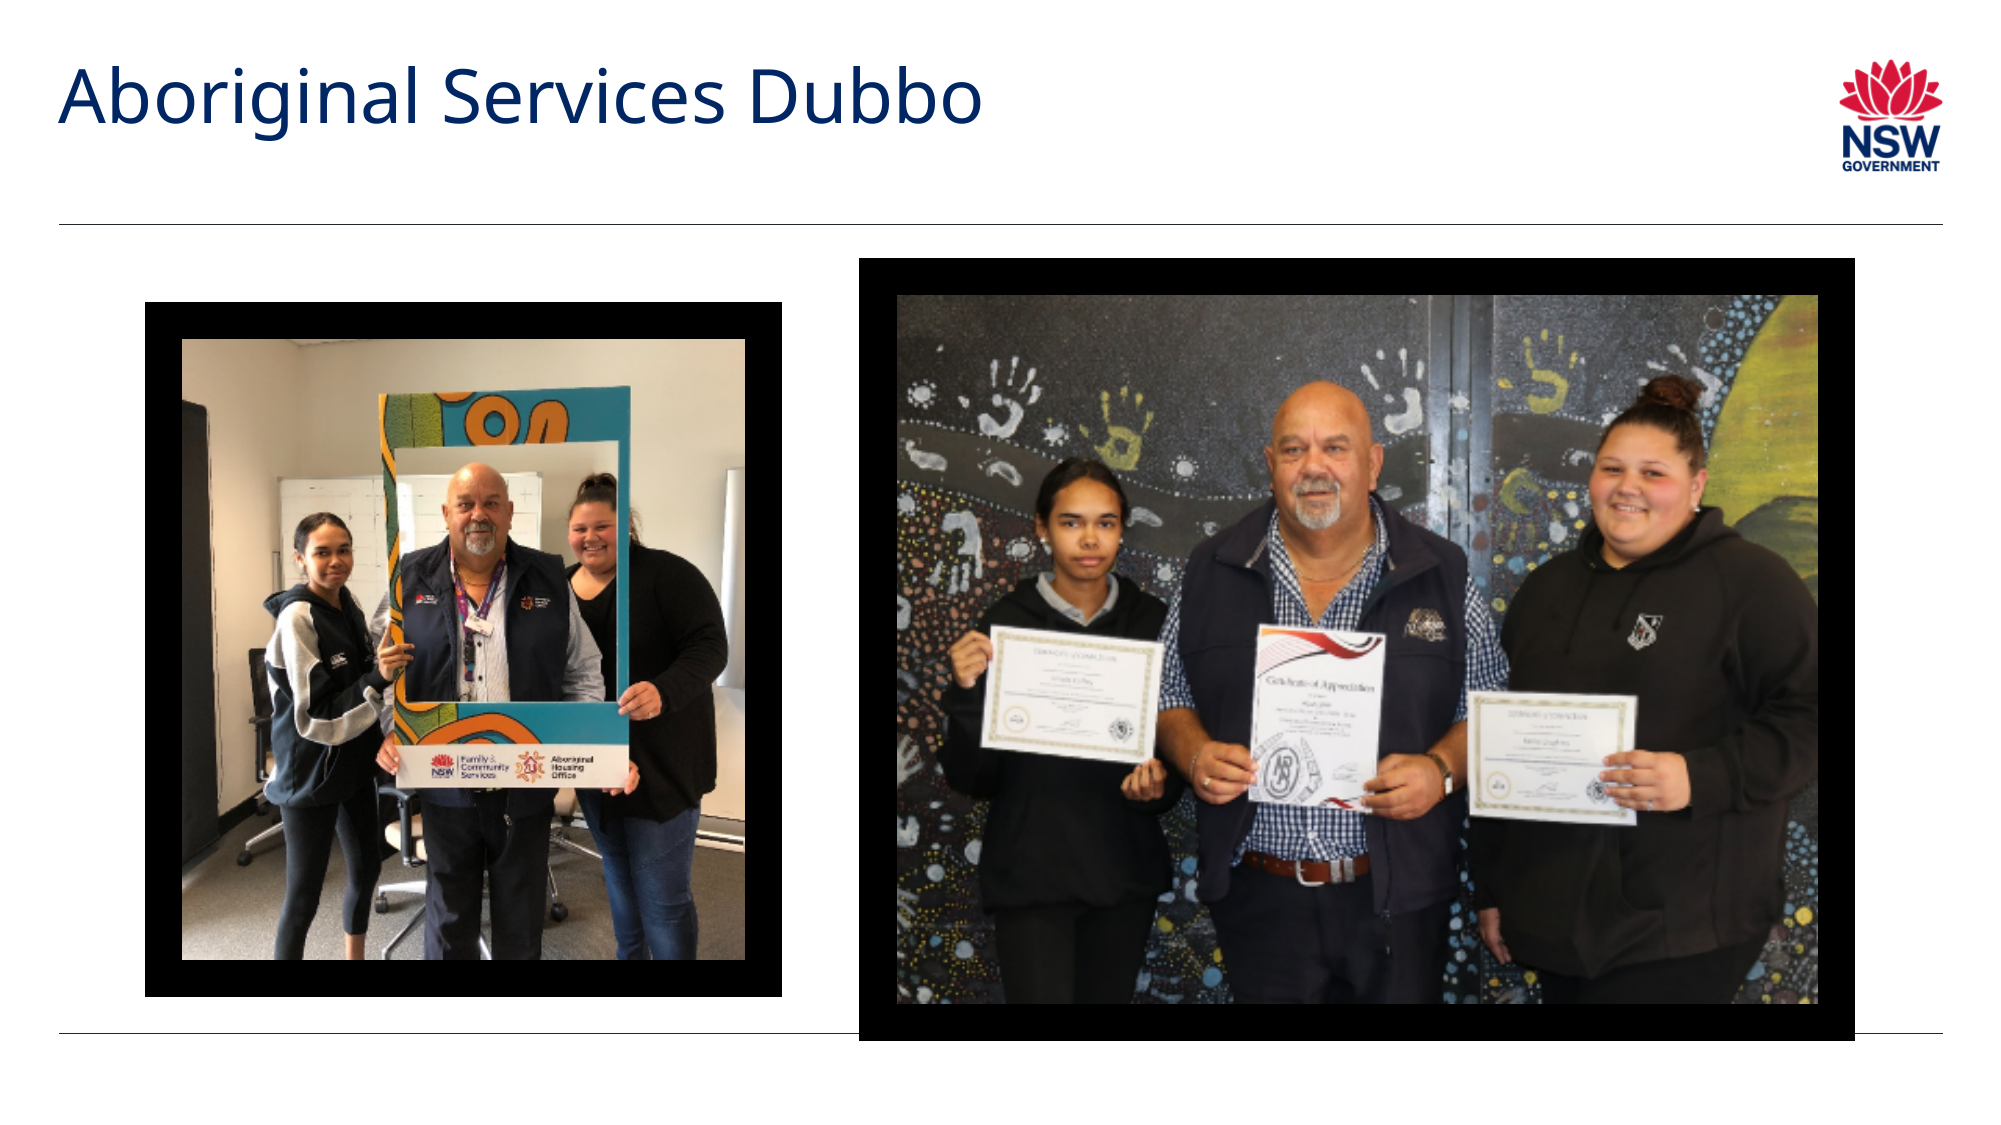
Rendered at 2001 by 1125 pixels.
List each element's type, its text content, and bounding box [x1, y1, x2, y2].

picture [1839, 59, 1943, 172]
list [181, 339, 745, 960]
picture [896, 295, 1818, 1004]
title Aboriginal Services Dubbo [59, 59, 1713, 225]
